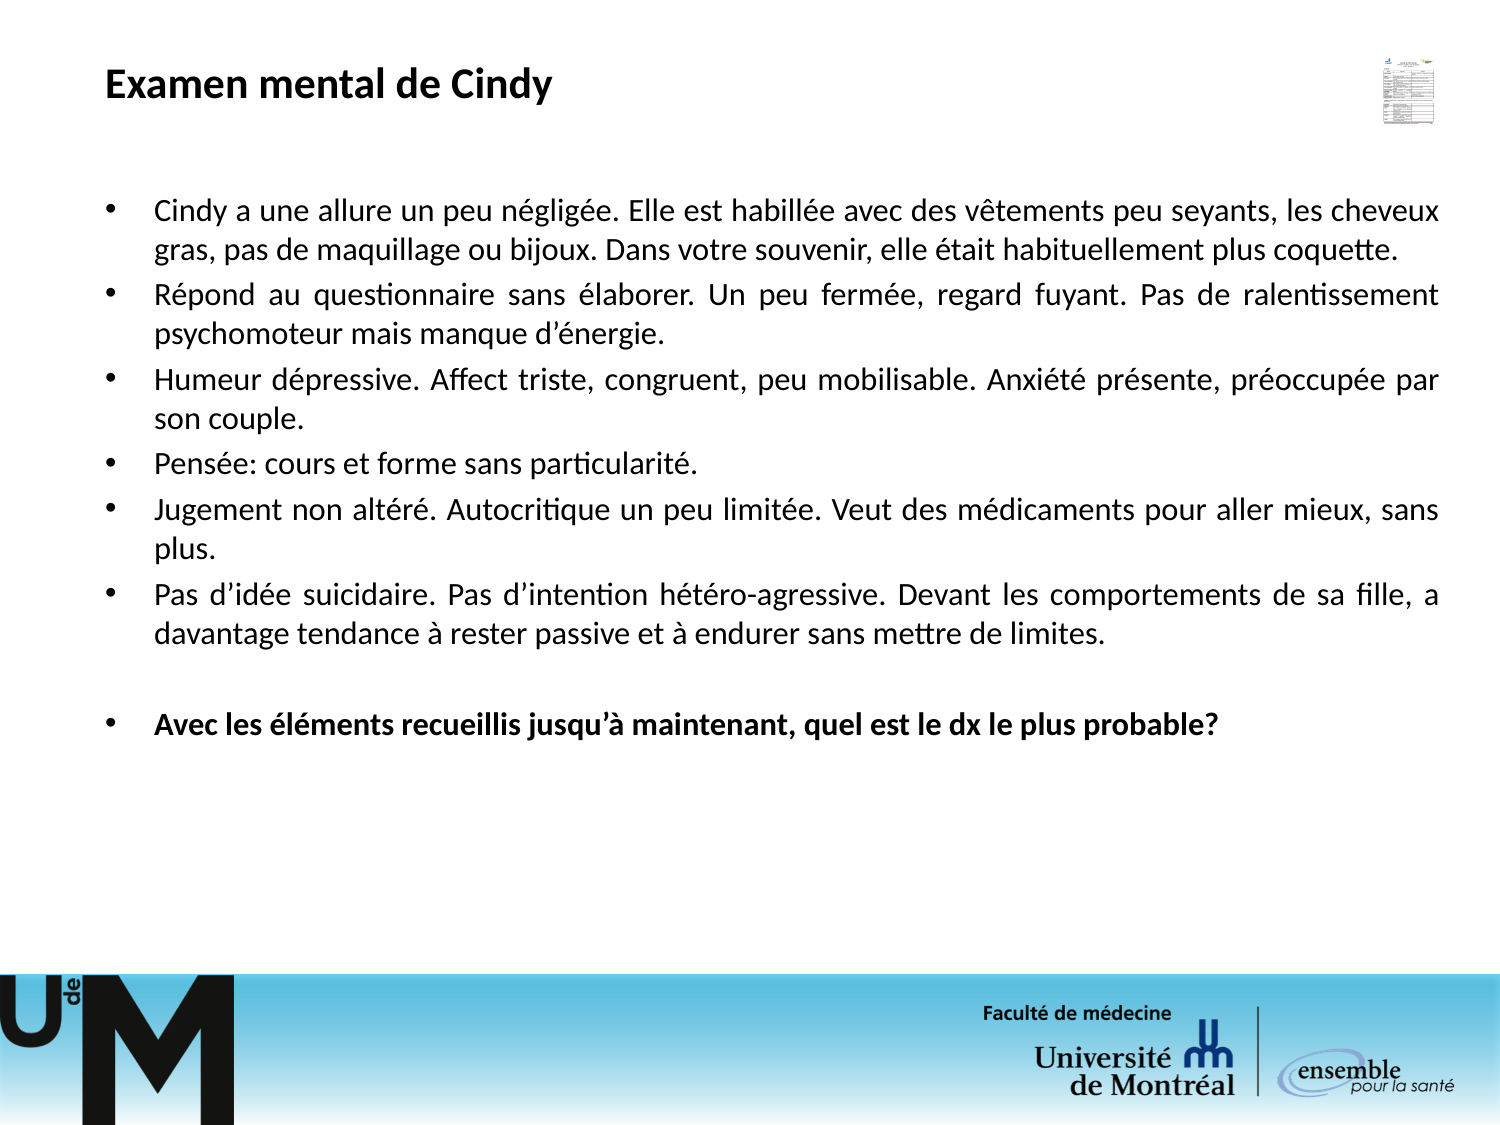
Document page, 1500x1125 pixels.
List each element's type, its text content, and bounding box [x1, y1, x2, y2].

title Examen mental de Cindy [90, 46, 1272, 160]
list Cindy a une allure un peu négligée. Elle est habillée avec des vêtements peu seyants, les cheveux gras, pas de maquillage ou bijoux. Dans votre souvenir, elle était habituellement plus coquette. Répond au questionnaire sans élaborer. Un peu fermée, regard fuyant. Pas de ralentissement psychomoteur mais manque d’énergie. Humeur dépressive. Affect triste, congruent, peu mobilisable. Anxiété présente, préoccupée par son couple. Pensée: cours et forme sans particularité. Jugement non altéré. Autocritique un peu limitée. Veut des médicaments pour aller mieux, sans plus. Pas d’idée suicidaire. Pas d’intention hétéro-agressive. Devant les comportements de sa fille, a davantage tendance à rester passive et à endurer sans mettre de limites. Avec les éléments recueillis jusqu’à maintenant, quel est le dx le plus probable? [90, 181, 1457, 779]
picture [0, 975, 234, 1125]
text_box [1380, 57, 1436, 129]
picture [972, 998, 1467, 1104]
